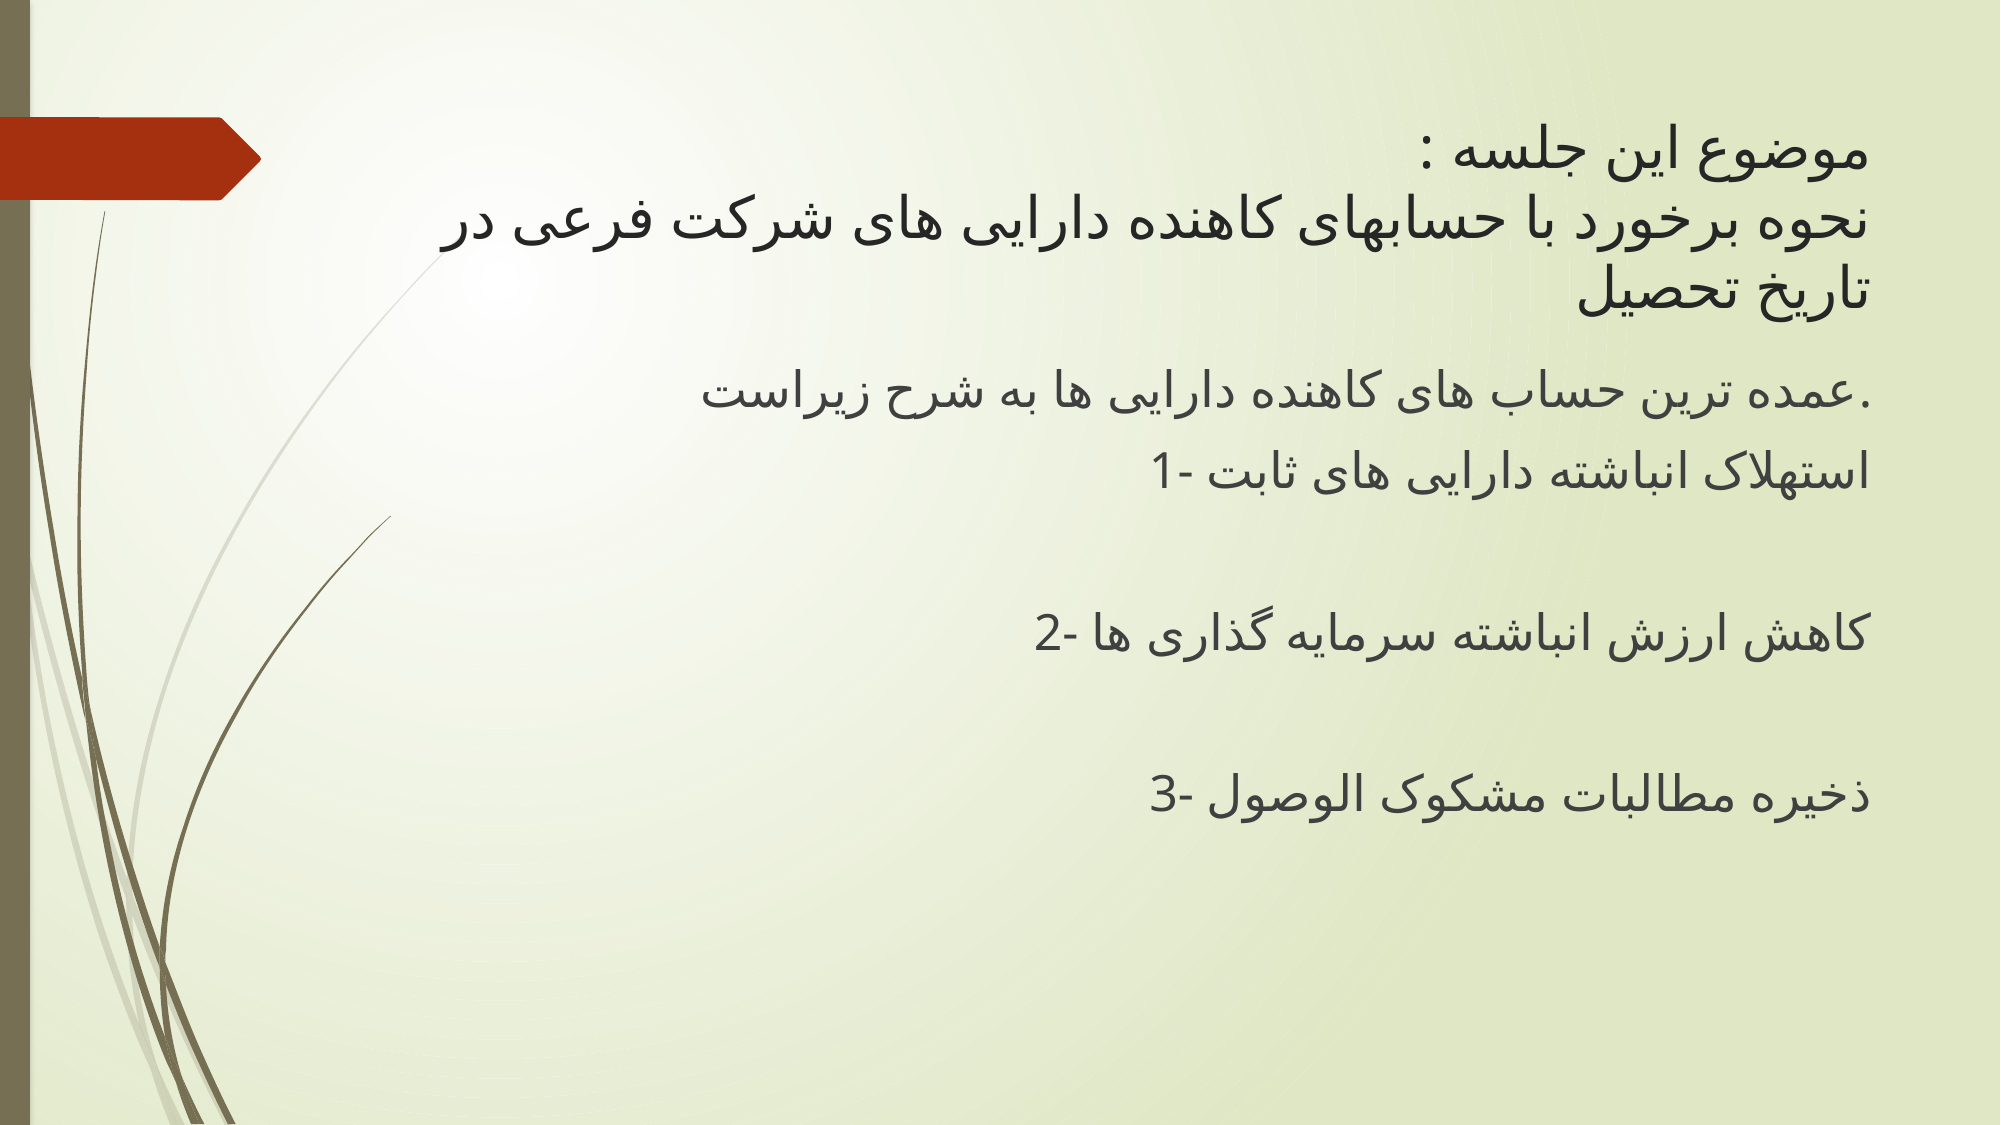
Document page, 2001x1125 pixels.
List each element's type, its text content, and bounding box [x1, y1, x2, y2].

title موضوع این جلسه : نحوه برخورد با حسابهای کاهنده دارایی های شرکت فرعی در تاریخ تحصیل [425, 102, 1888, 339]
list عمده ترین حساب های کاهنده دارایی ها به شرح زیراست. 1- استهلاک انباشته دارایی های ثابت 2- کاهش ارزش انباشته سرمایه گذاری ها 3- ذخیره مطالبات مشکوک الوصول [424, 350, 1888, 970]
